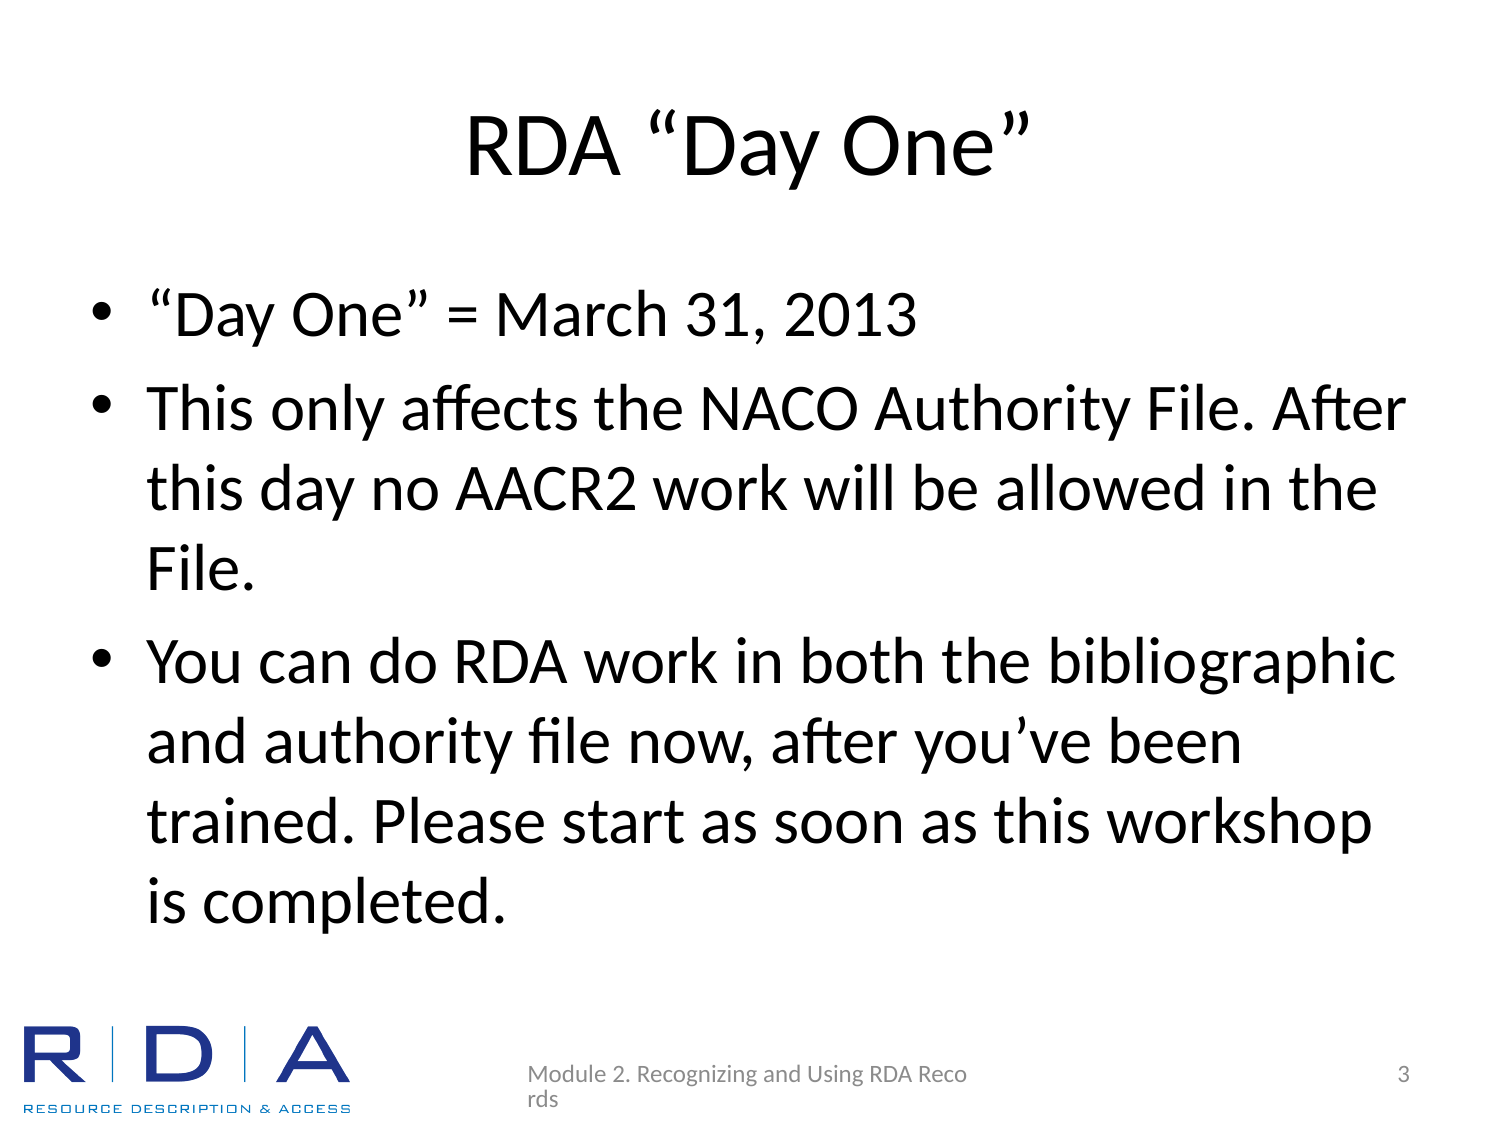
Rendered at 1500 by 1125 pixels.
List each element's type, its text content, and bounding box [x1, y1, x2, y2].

slide_number 3 [1074, 1042, 1425, 1103]
list “Day One” = March 31, 2013 This only affects the NACO Authority File. After this day no AACR2 work will be allowed in the File. You can do RDA work in both the bibliographic and authority file now, after you’ve been trained. Please start as soon as this workshop is completed. [75, 262, 1425, 1005]
title RDA “Day One” [75, 45, 1425, 233]
picture [24, 1022, 350, 1113]
footer Module 2. Recognizing and Using RDA Records [512, 1042, 988, 1103]
